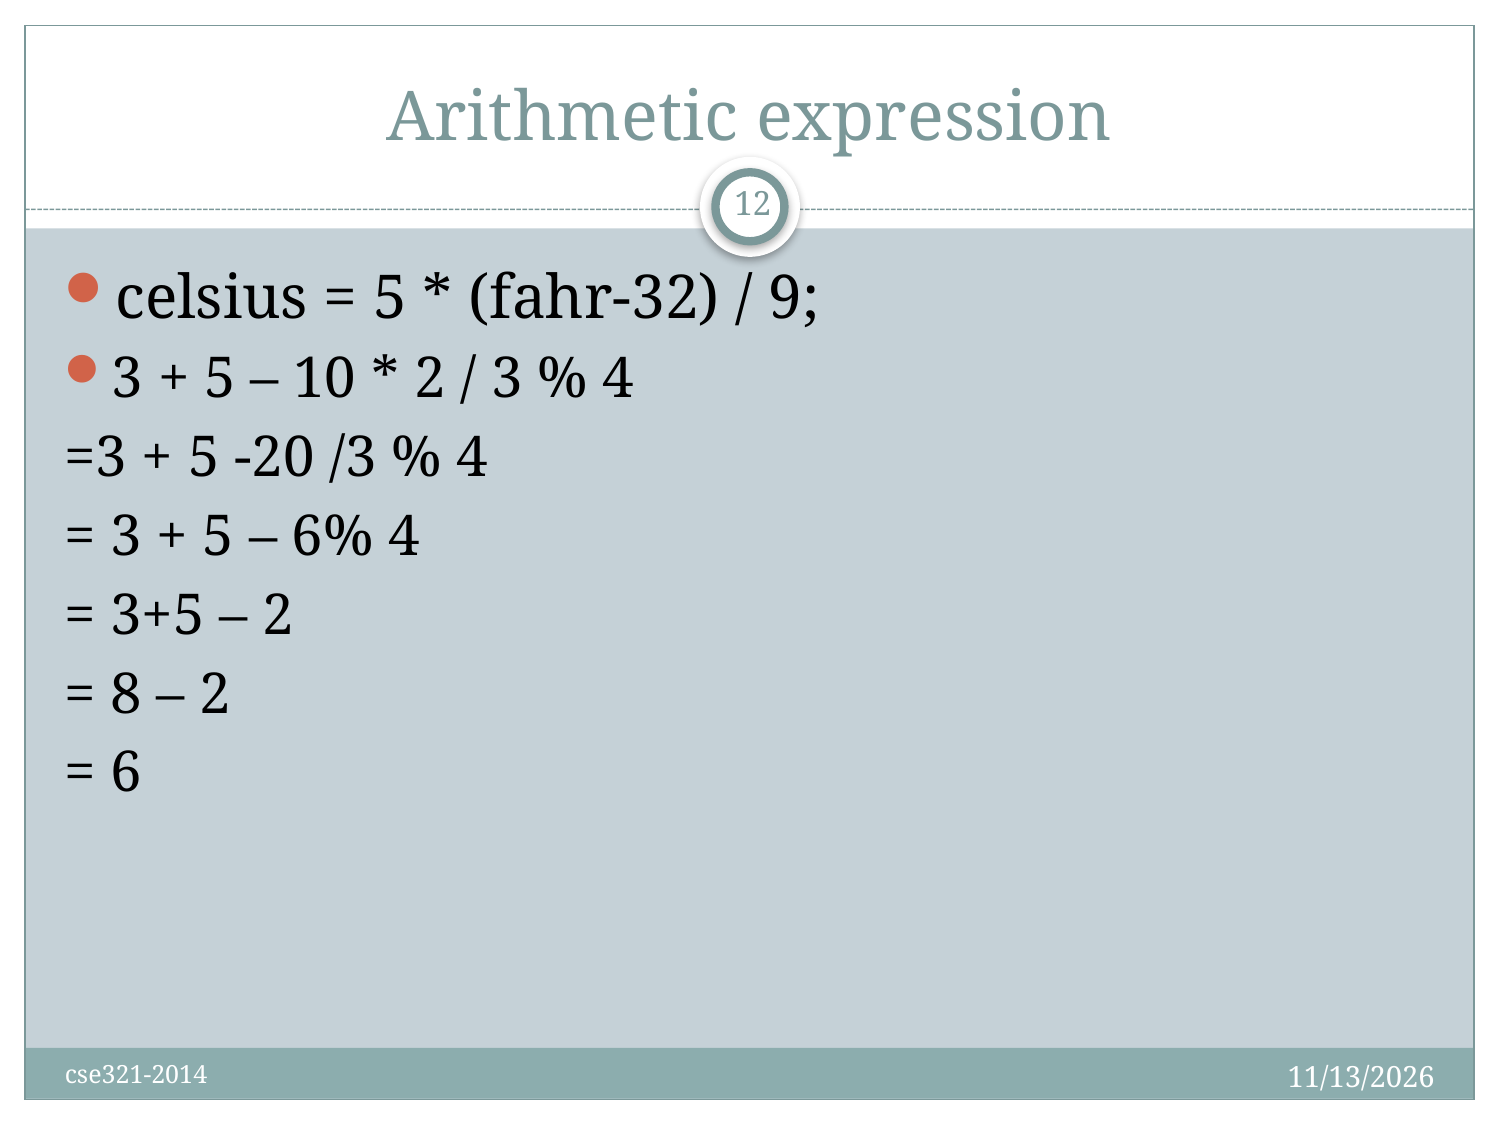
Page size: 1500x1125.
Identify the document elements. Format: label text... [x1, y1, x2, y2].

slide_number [950, 1050, 1450, 1111]
list celsius = 5 * (fahr-32) / 9; 3 + 5 – 10 * 2 / 3 % 4 =3 + 5 -20 /3 % 4 = 3 + 5 – 6% 4 = 3+5 – 2 = 8 – 2 = 6 [49, 250, 1445, 1001]
title Arithmetic expression [49, 37, 1450, 162]
footer cse321-2014 [50, 1051, 638, 1112]
slide_number 12 [715, 168, 791, 241]
